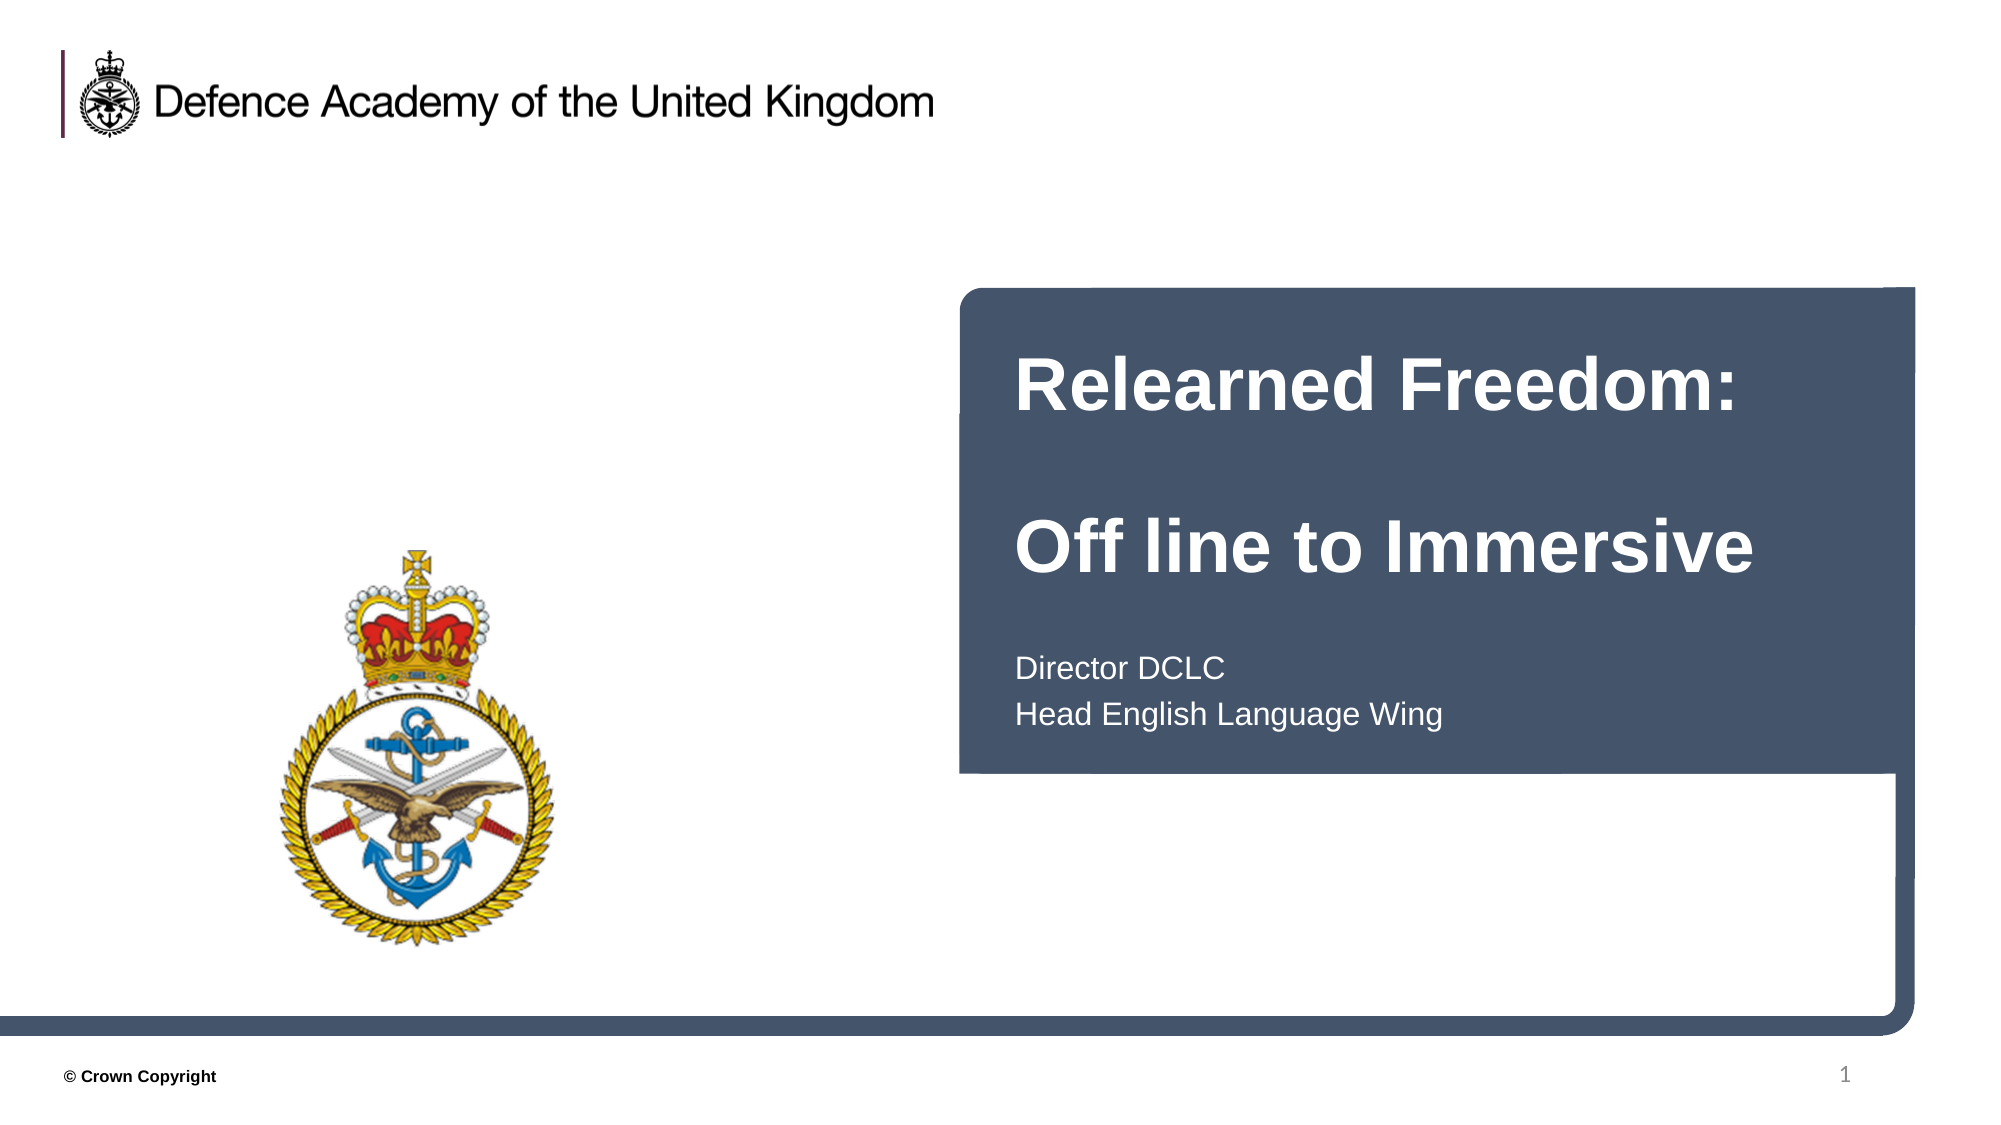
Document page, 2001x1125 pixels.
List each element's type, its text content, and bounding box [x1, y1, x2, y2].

slide_number 1 [1412, 1051, 1863, 1094]
picture [61, 50, 933, 138]
title Relearned Freedom: Off line to Immersive [999, 338, 1850, 575]
subtitle Director DCLC Head English Language Wing [999, 593, 1851, 740]
picture [279, 550, 555, 948]
